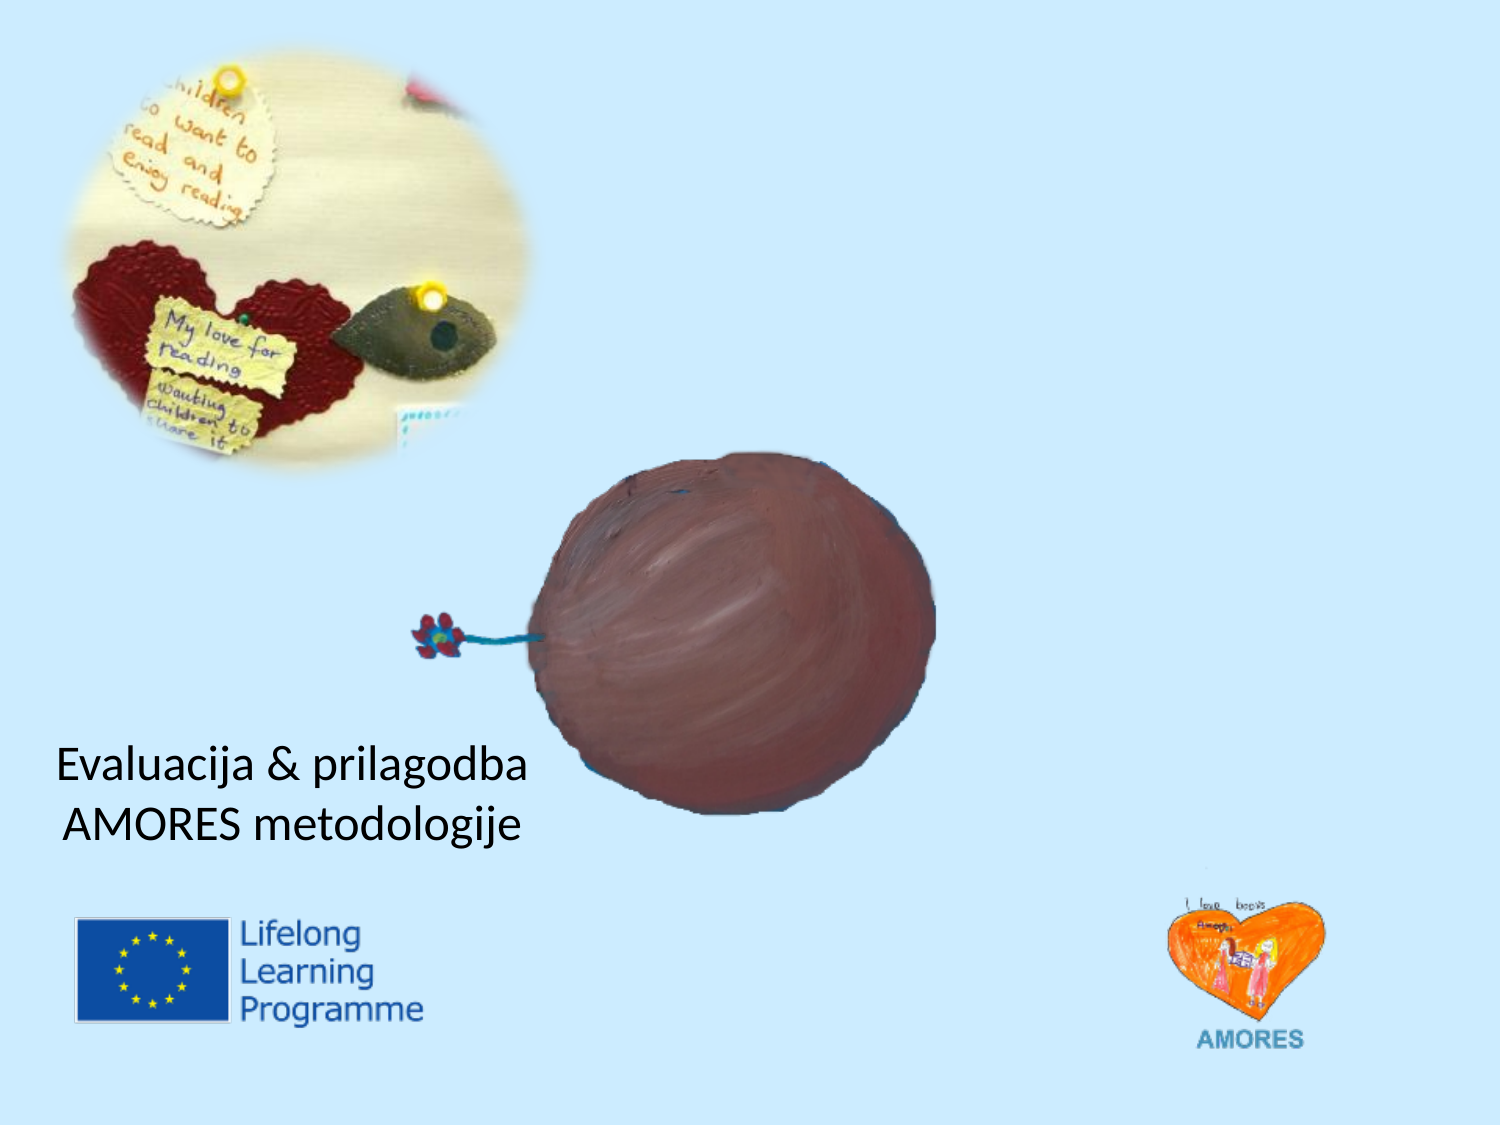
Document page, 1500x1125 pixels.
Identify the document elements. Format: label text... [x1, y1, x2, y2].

text_box Evaluacija & prilagodba AMORES metodologije [18, 723, 331, 858]
picture [47, 30, 1389, 1058]
